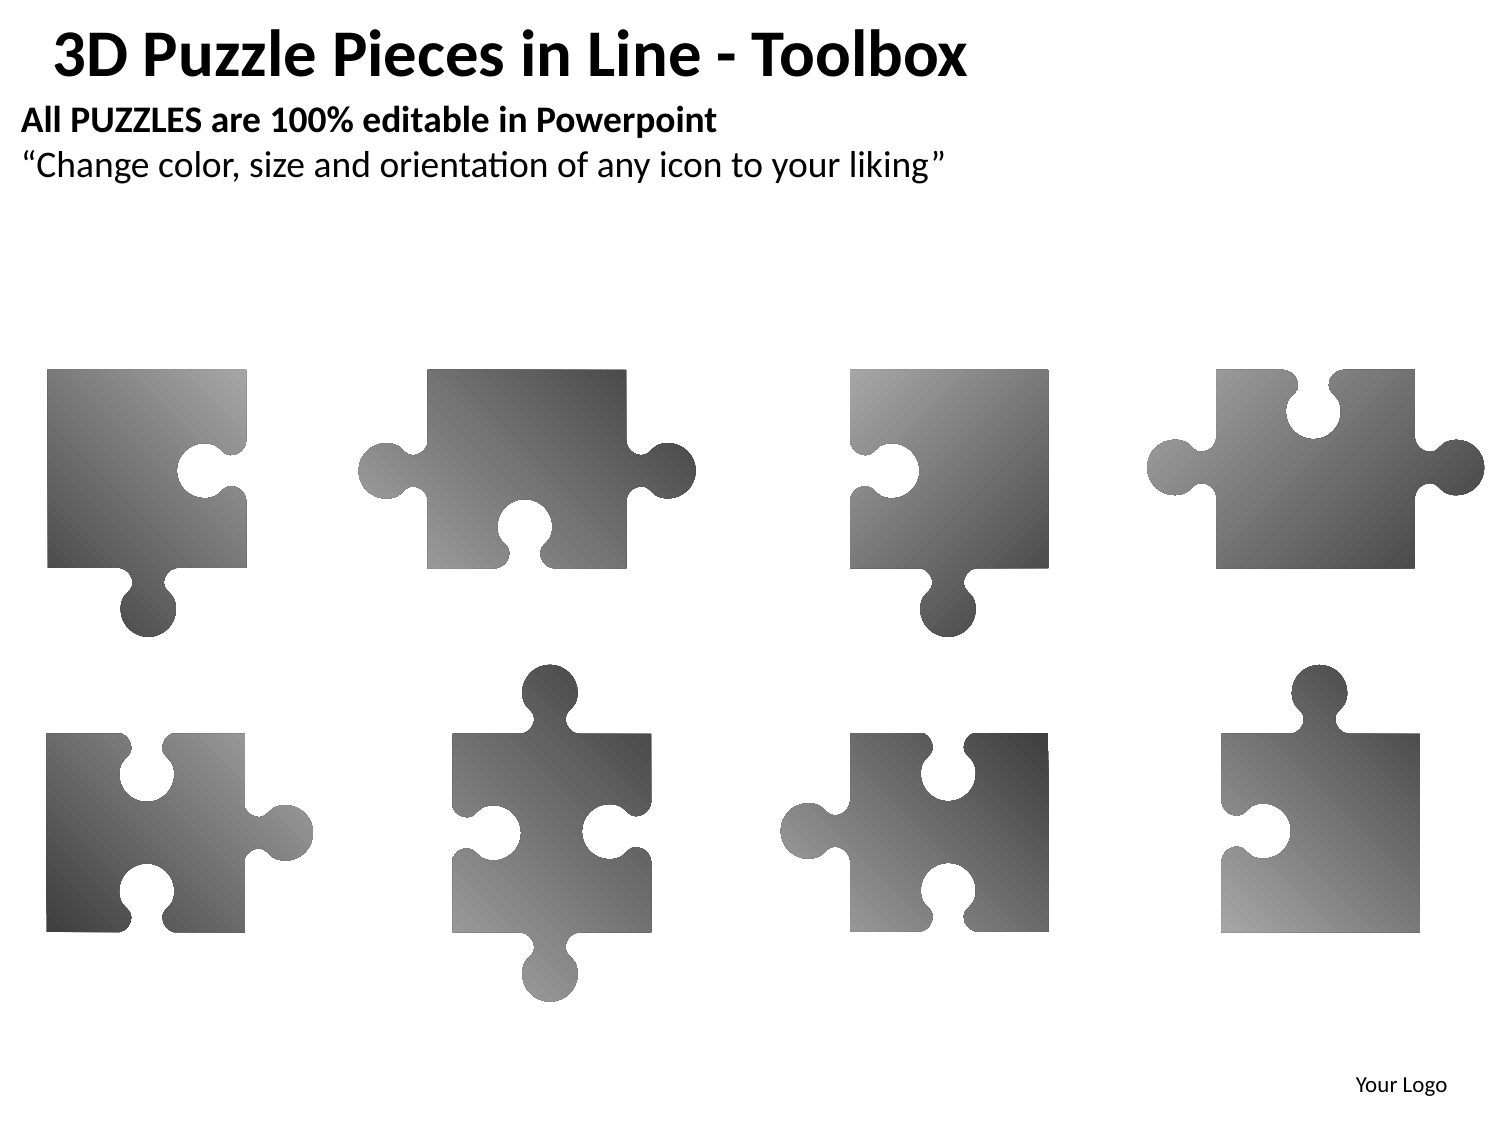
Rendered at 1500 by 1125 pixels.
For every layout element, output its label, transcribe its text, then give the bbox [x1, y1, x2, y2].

text_box All PUZZLES are 100% editable in Powerpoint “Change color, size and orientation of any icon to your liking” [6, 87, 963, 193]
text_box Your Logo [1287, 1062, 1463, 1105]
text_box [1219, 662, 1423, 935]
text_box [450, 662, 654, 1004]
text_box [356, 367, 698, 571]
text_box [45, 367, 249, 639]
text_box 3D Puzzle Pieces in Line - Toolbox [37, 2, 1500, 98]
text_box [778, 731, 1051, 934]
text_box [1145, 367, 1487, 571]
text_box [848, 367, 1051, 639]
text_box [44, 731, 316, 935]
